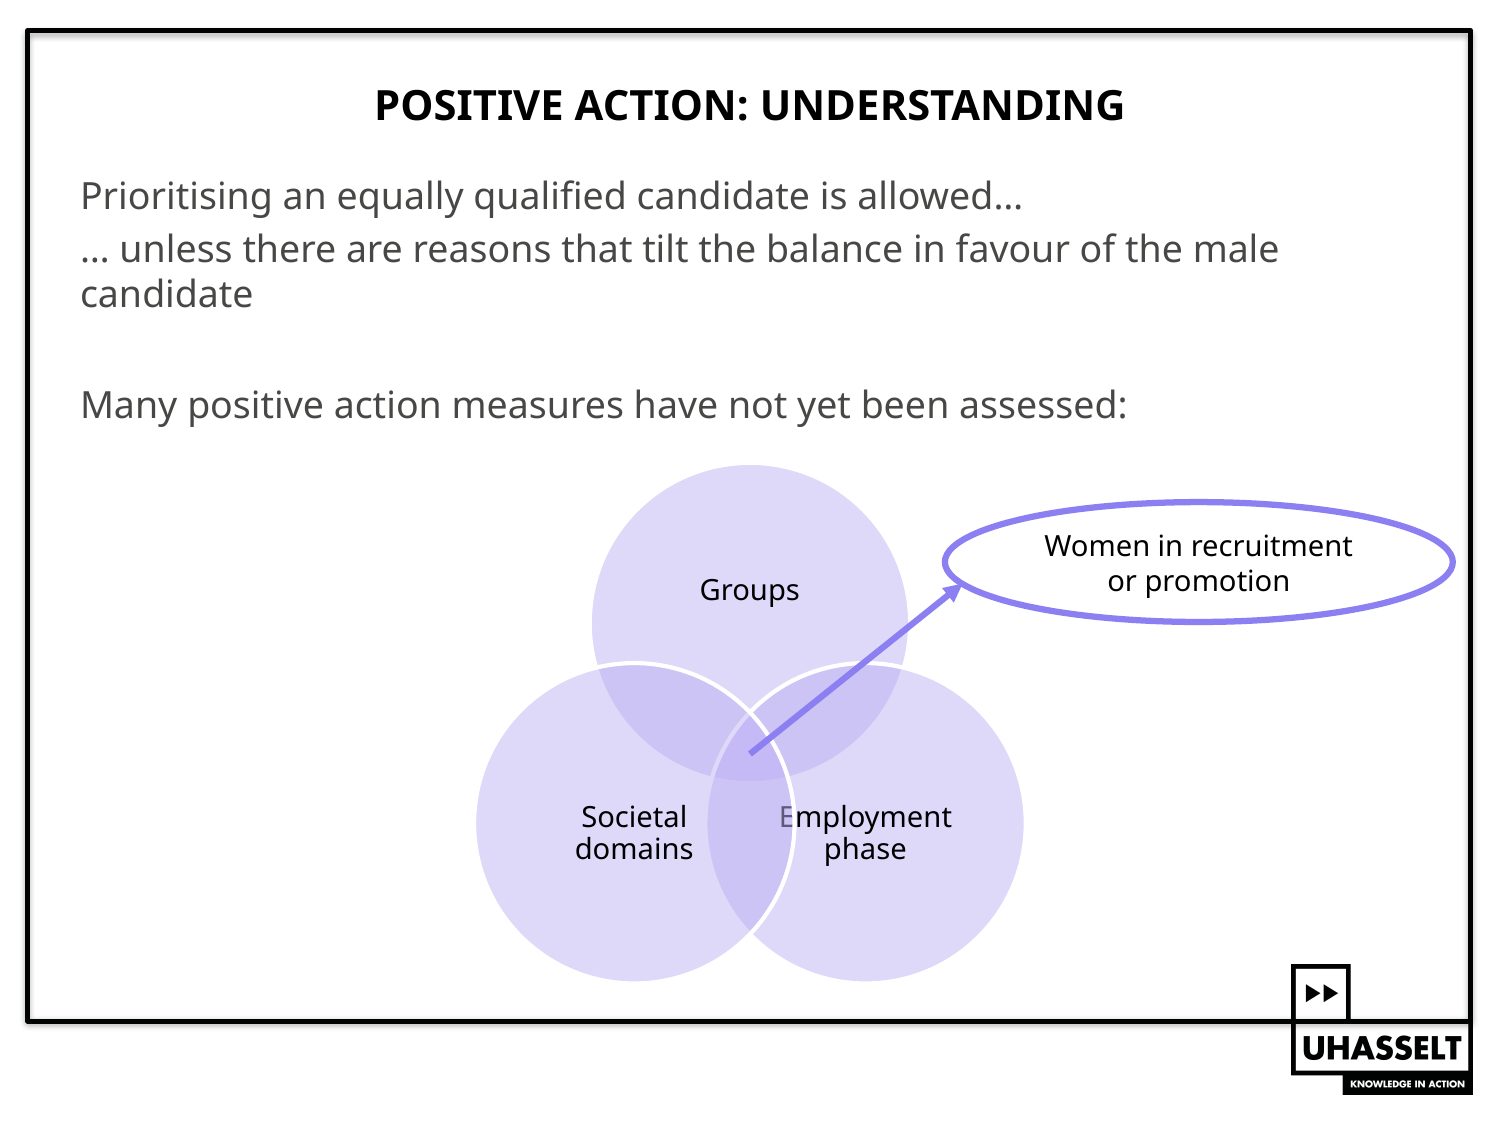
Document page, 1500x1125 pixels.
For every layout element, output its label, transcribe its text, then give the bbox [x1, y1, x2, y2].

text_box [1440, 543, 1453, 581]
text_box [64, 455, 1436, 991]
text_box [749, 583, 963, 755]
title POSITIVE ACTION: UNDERSTANDING [64, 58, 1436, 149]
picture [1291, 964, 1473, 1095]
list Prioritising an equally qualified candidate is allowed… … unless there are reasons that tilt the balance in favour of the male candidate Many positive action measures have not yet been assessed: [64, 164, 1436, 455]
